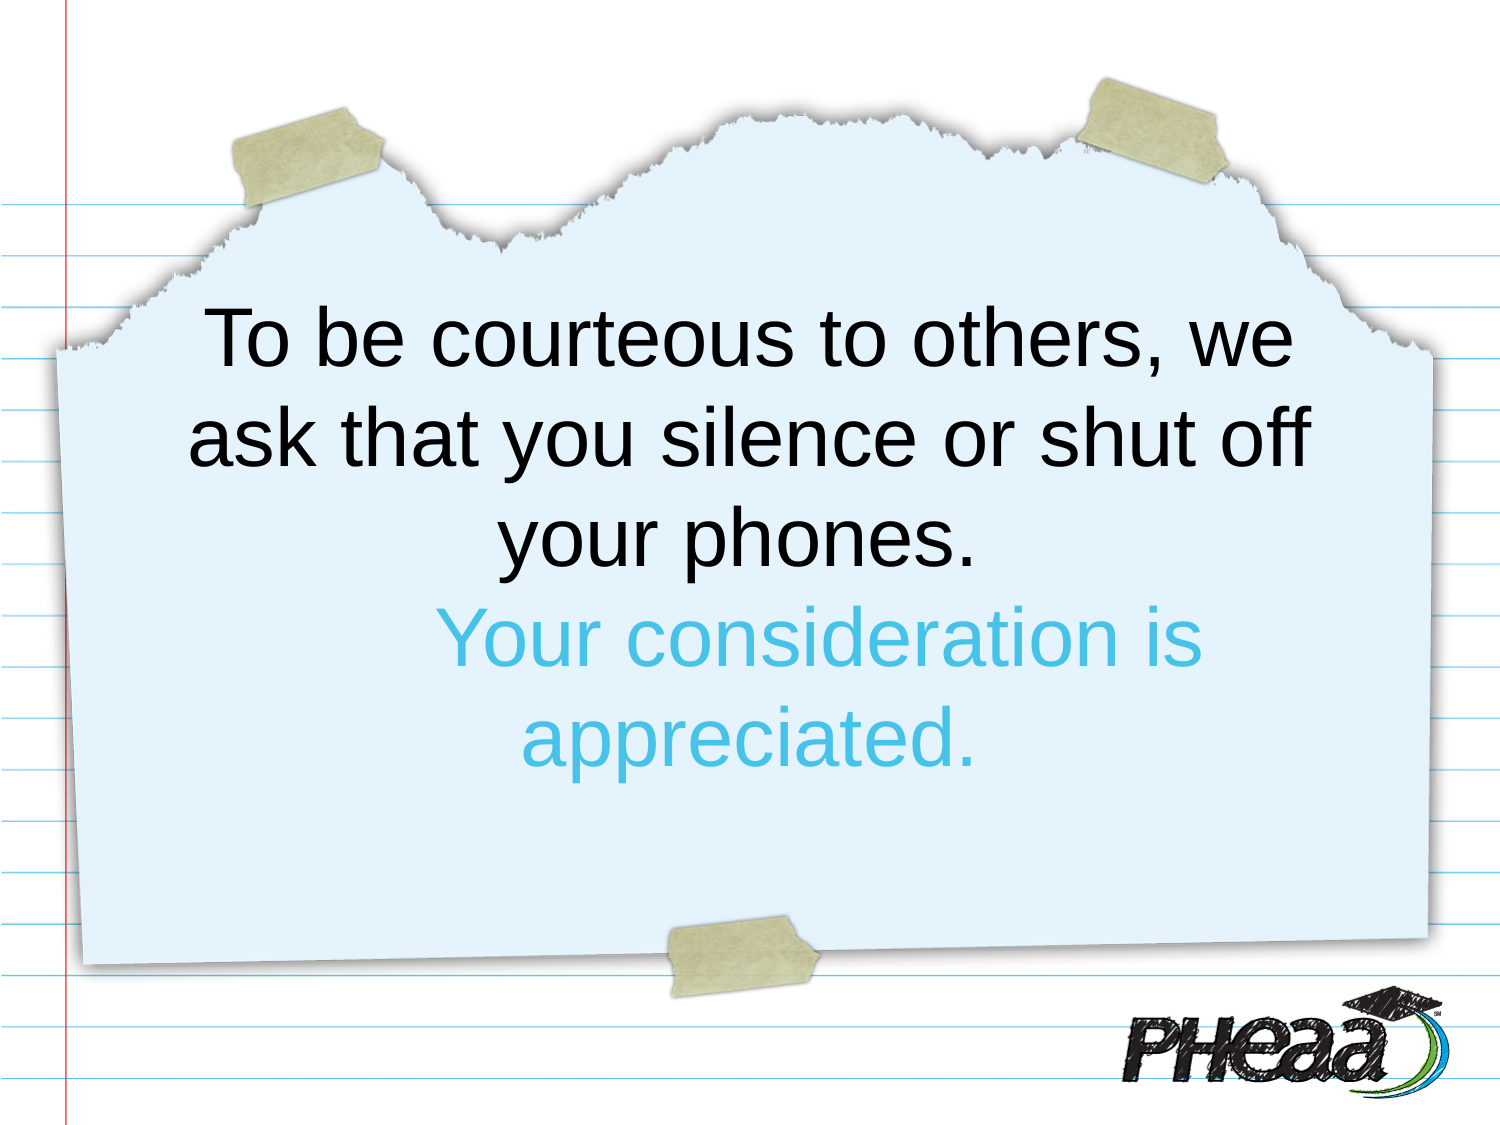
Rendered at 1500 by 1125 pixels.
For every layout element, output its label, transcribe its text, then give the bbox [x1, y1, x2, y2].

title To be courteous to others, we ask that you silence or shut off your phones. Your consideration is appreciated. [112, 462, 1388, 704]
picture [0, 0, 1500, 1125]
